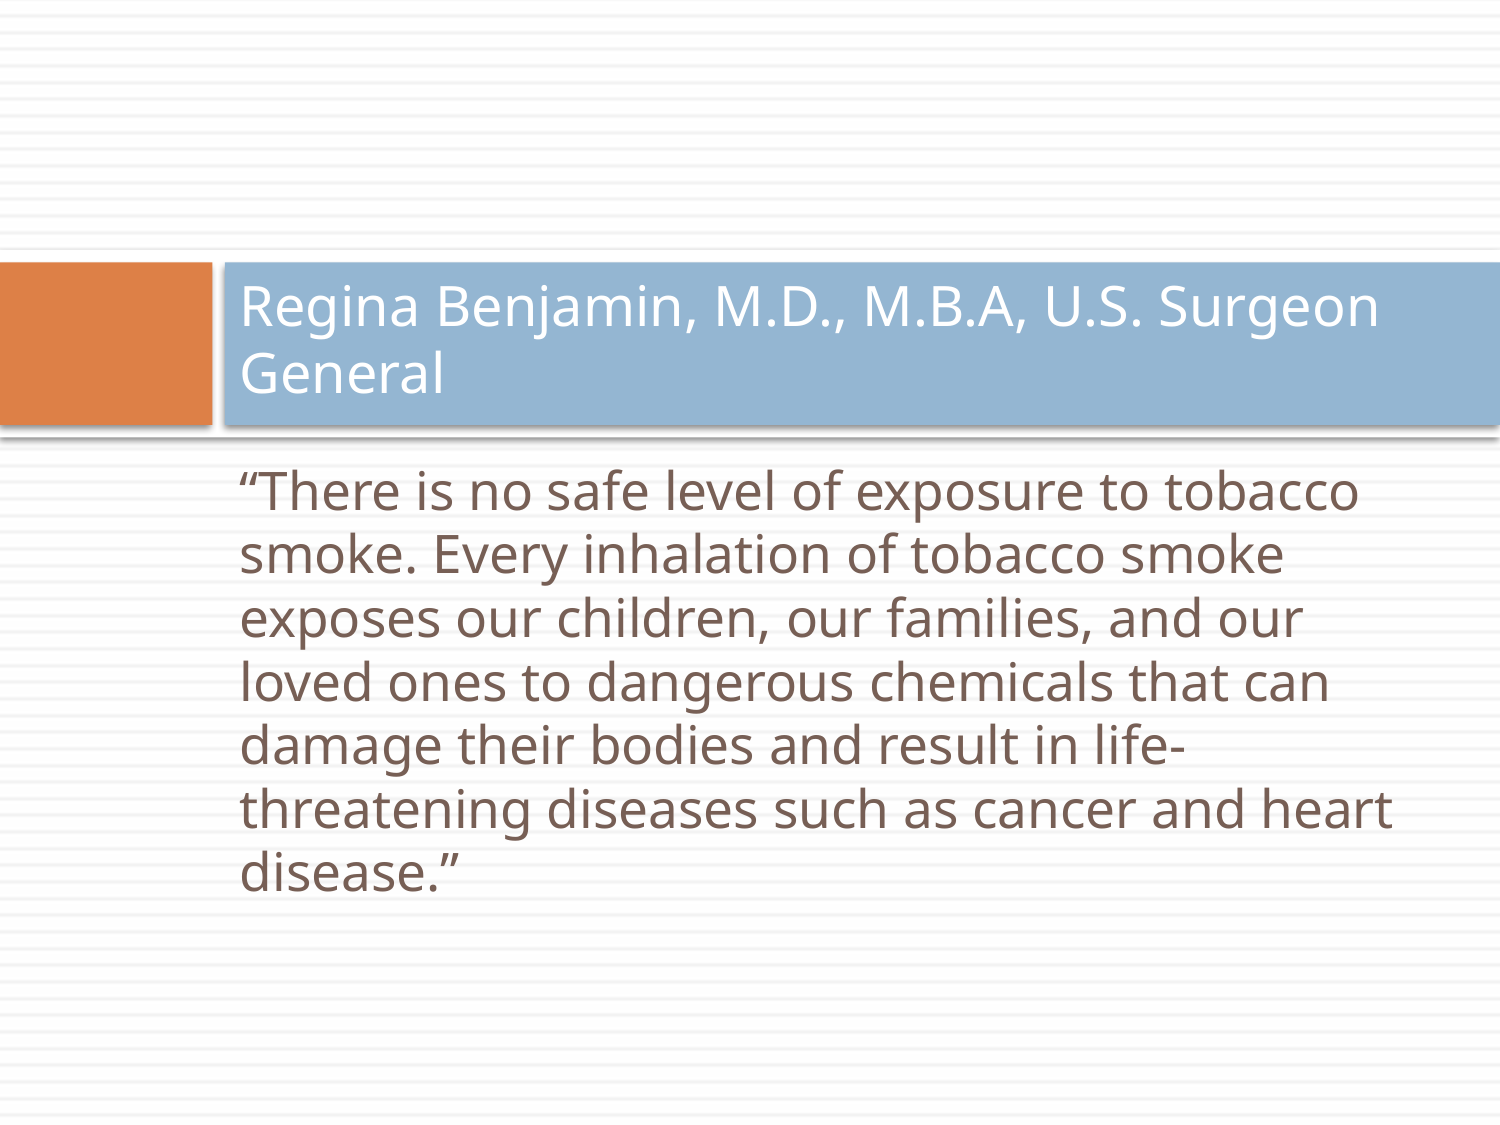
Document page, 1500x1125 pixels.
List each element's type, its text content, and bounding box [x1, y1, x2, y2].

list “There is no safe level of exposure to tobacco smoke. Every inhalation of tobacco smoke exposes our children, our families, and our loved ones to dangerous chemicals that can damage their bodies and result in life-threatening diseases such as cancer and heart disease.” [225, 450, 1425, 913]
title Regina Benjamin, M.D., M.B.A, U.S. Surgeon General [225, 262, 1475, 413]
